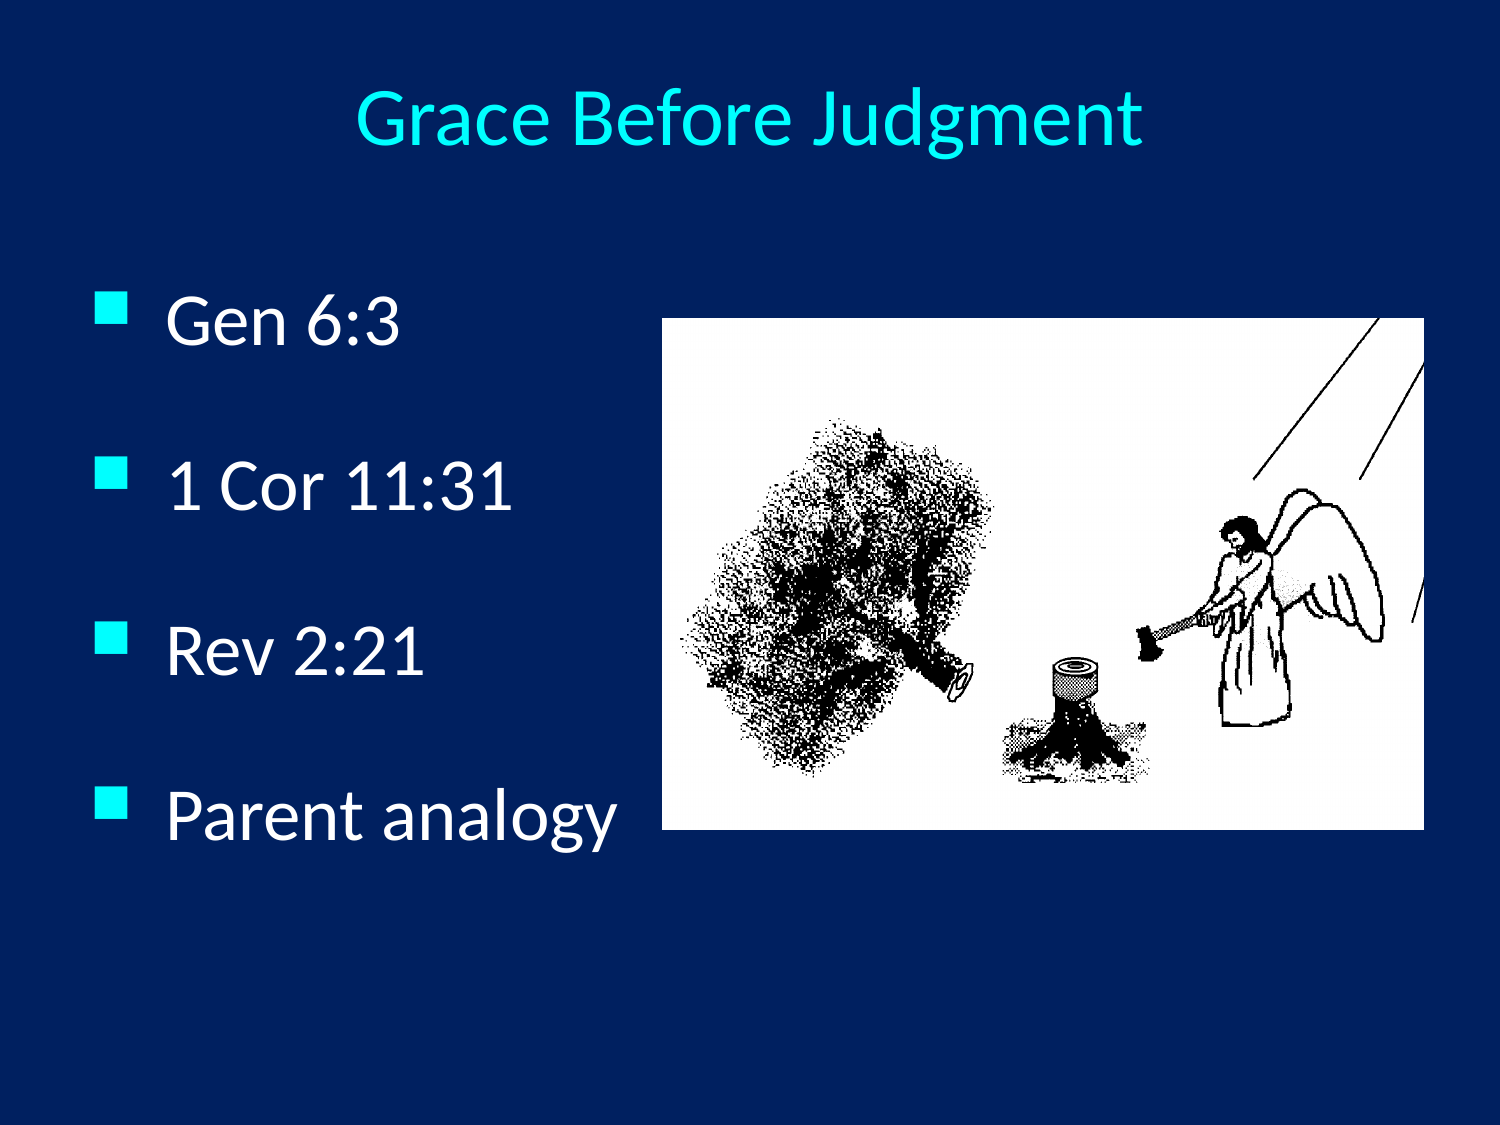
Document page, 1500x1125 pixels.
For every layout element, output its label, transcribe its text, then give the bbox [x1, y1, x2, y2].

list Gen 6:3 1 Cor 11:31 Rev 2:21 Parent analogy [74, 262, 663, 887]
title Grace Before Judgment [249, 50, 1250, 175]
picture [662, 318, 1425, 831]
